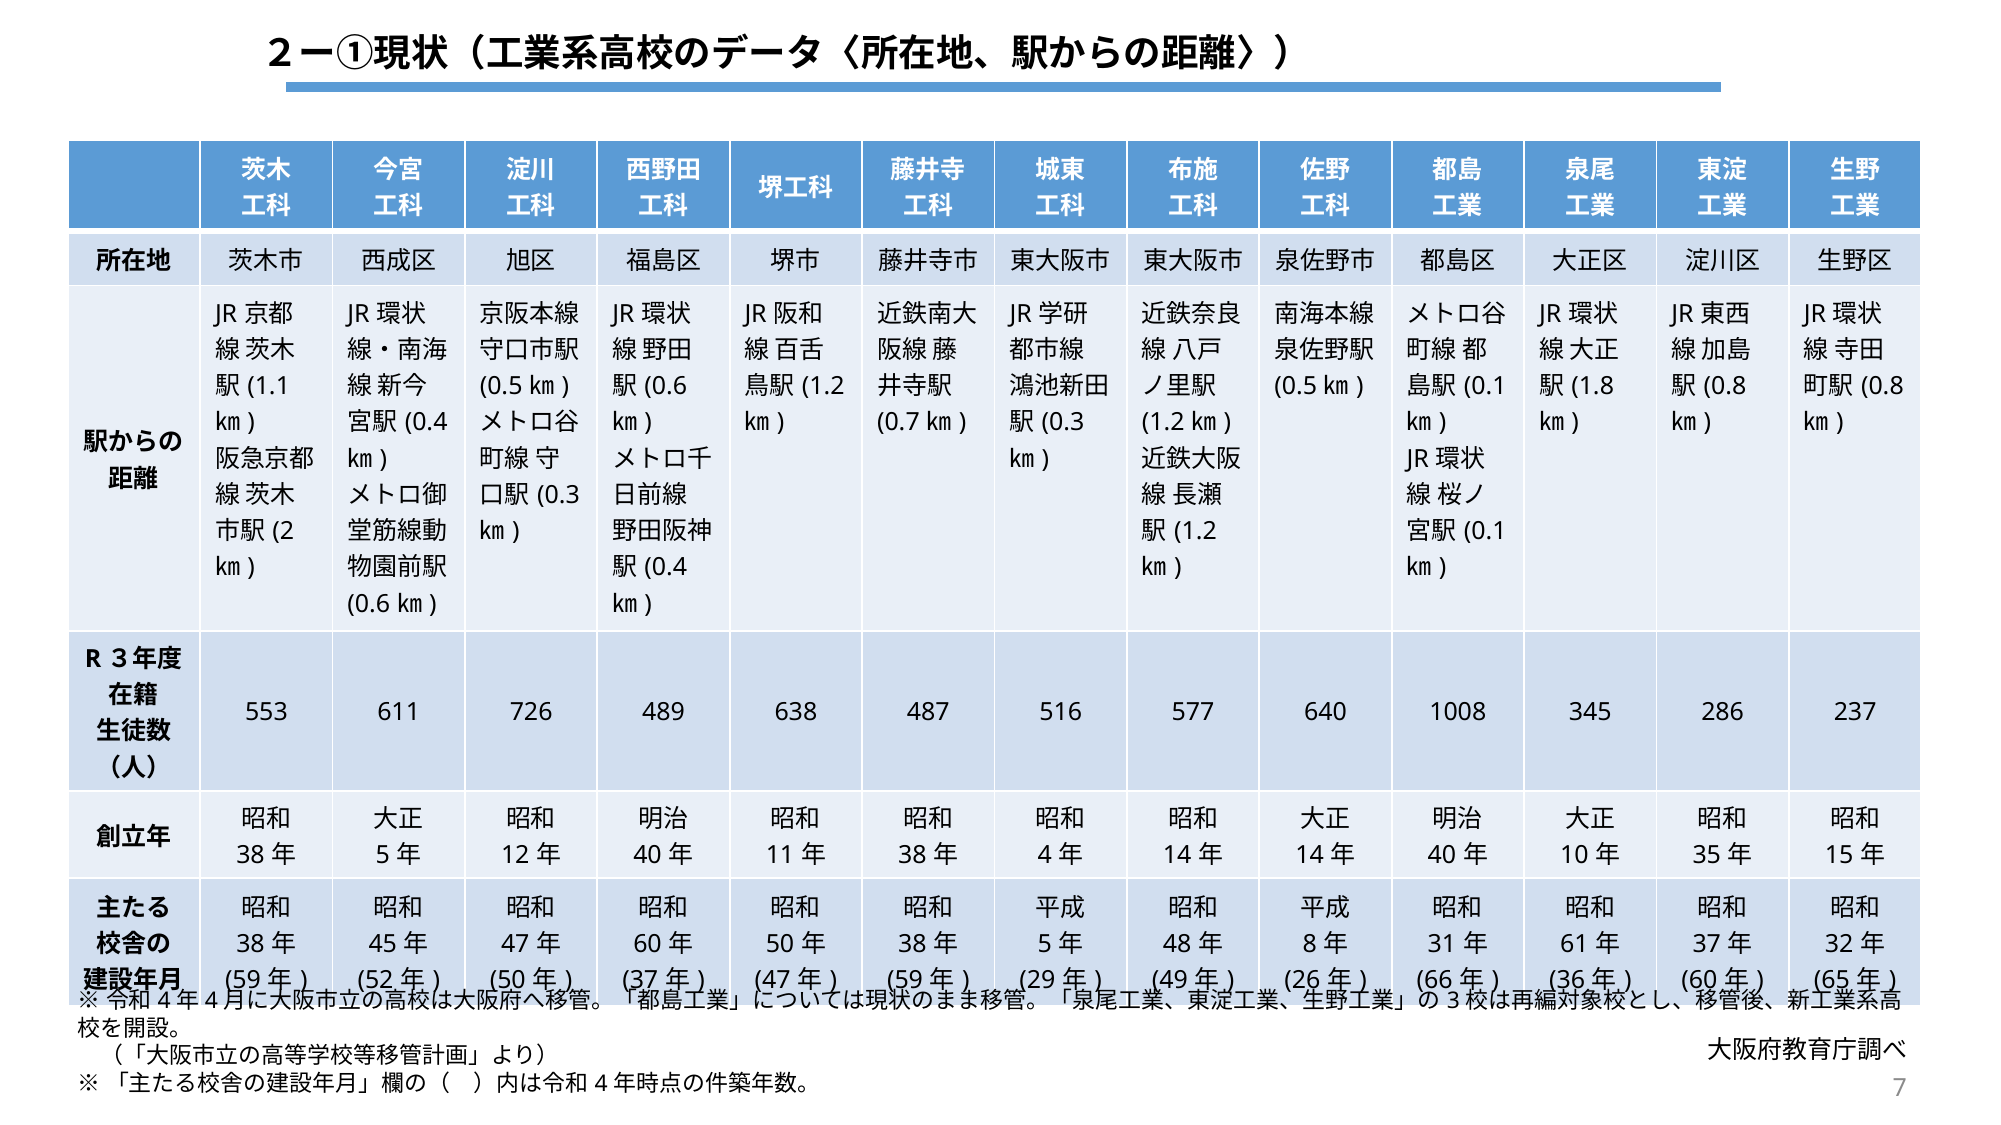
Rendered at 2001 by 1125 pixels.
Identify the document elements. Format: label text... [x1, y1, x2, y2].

table_cell 昭和 12年 [466, 792, 596, 877]
table_cell 明治 40年 [1393, 792, 1523, 877]
table_cell 藤井寺市 [863, 234, 994, 285]
table_cell 489 [598, 632, 729, 790]
table_header 泉尾 工業 [1525, 141, 1656, 228]
table_cell JR環状線 野田駅(0.6㎞) メトロ千日前線 野田阪神駅(0.4㎞) [598, 286, 729, 630]
table_cell 昭和 32年 (65年) [1790, 879, 1920, 978]
table_cell 611 [333, 632, 464, 790]
table_cell R３年度在籍 生徒数 （人） [69, 632, 199, 790]
text_box ※令和4年4月に大阪市立の高校は大阪府へ移管。「都島工業」については現状のまま移管。「泉尾工業、東淀工業、生野工業」の3校は再編対象校とし、移管後、新工業系高校を開設。 （「大阪市立の高等学校等移管計画」より） ※「主たる校舎の建設年月」欄の（ ）内は令和4年時点の件築年数。 [62, 978, 1922, 1103]
table_cell 旭区 [466, 234, 596, 285]
table_cell 駅からの 距離 [69, 286, 199, 630]
table_cell 昭和 50年 (47年) [731, 879, 861, 978]
table_cell JR京都線 茨木駅(1.1㎞) 阪急京都線 茨木市駅(2㎞) [201, 286, 332, 630]
table_cell 西成区 [333, 234, 464, 285]
table_cell メトロ谷町線 都島駅(0.1㎞) JR環状線 桜ノ宮駅(0.1㎞) [1393, 286, 1523, 630]
table_cell 昭和 38年 [201, 792, 332, 877]
table_cell 577 [1128, 632, 1258, 790]
table_cell JR東西線 加島駅(0.8㎞) [1657, 286, 1788, 630]
table_cell 平成 5年 (29年) [995, 879, 1126, 978]
slide_number 7 [1472, 1058, 1922, 1119]
table_cell 昭和 38年 [863, 792, 994, 877]
table_header 茨木 工科 [201, 141, 332, 228]
table_cell 昭和 37年 (60年) [1657, 879, 1788, 978]
table_header 佐野 工科 [1260, 141, 1391, 228]
table_cell 昭和 38年 (59年) [201, 879, 332, 978]
table_cell 主たる 校舎の 建設年月 [69, 879, 199, 978]
table_cell JR環状線・南海線 新今宮駅(0.4㎞) メトロ御堂筋線動物園前駅(0.6㎞) [333, 286, 464, 630]
table_cell 生野区 [1790, 234, 1920, 285]
table_cell 昭和 35年 [1657, 792, 1788, 877]
table_header 淀川 工科 [466, 141, 596, 228]
table_cell 近鉄奈良線 八戸ノ里駅(1.2㎞) 近鉄大阪線 長瀬駅(1.2㎞) [1128, 286, 1258, 630]
table_cell JR環状線 寺田町駅(0.8㎞) [1790, 286, 1920, 630]
table_cell 昭和 4年 [995, 792, 1126, 877]
table_cell 福島区 [598, 234, 729, 285]
table_cell 所在地 [69, 234, 199, 285]
table_cell 487 [863, 632, 994, 790]
table_cell 東大阪市 [995, 234, 1126, 285]
table_header 布施 工科 [1128, 141, 1258, 228]
table_cell 泉佐野市 [1260, 234, 1391, 285]
table_cell 平成 8年 (26年) [1260, 879, 1391, 978]
table_cell JR学研都市線 鴻池新田駅(0.3㎞) [995, 286, 1126, 630]
table_cell 大正 10年 [1525, 792, 1656, 877]
table_header 生野 工業 [1790, 141, 1920, 228]
table_header 西野田 工科 [598, 141, 729, 228]
table_header [69, 141, 199, 228]
table_cell 近鉄南大阪線 藤井寺駅(0.7㎞) [863, 286, 994, 630]
table_header 都島 工業 [1393, 141, 1523, 228]
table_cell 640 [1260, 632, 1391, 790]
table_cell 昭和 60年 (37年) [598, 879, 729, 978]
table_cell 516 [995, 632, 1126, 790]
table_cell 昭和 45年 (52年) [333, 879, 464, 978]
table_cell 638 [731, 632, 861, 790]
table_cell 昭和 38年 (59年) [863, 879, 994, 978]
table_cell JR阪和線 百舌鳥駅(1.2㎞) [731, 286, 861, 630]
table_cell 昭和 15年 [1790, 792, 1920, 877]
table_cell 1008 [1393, 632, 1523, 790]
table_cell 茨木市 [201, 234, 332, 285]
table_cell 昭和 31年 (66年) [1393, 879, 1523, 978]
table_cell 345 [1525, 632, 1656, 790]
table_cell 大正区 [1525, 234, 1656, 285]
table_cell 553 [201, 632, 332, 790]
table_cell 明治 40年 [598, 792, 729, 877]
table_cell 昭和 11年 [731, 792, 861, 877]
table_cell 726 [466, 632, 596, 790]
table_cell 東大阪市 [1128, 234, 1258, 285]
table_cell 昭和 48年 (49年) [1128, 879, 1258, 978]
table_cell 昭和 14年 [1128, 792, 1258, 877]
table_header 堺工科 [731, 141, 861, 228]
table_header 東淀 工業 [1657, 141, 1788, 228]
table_cell 都島区 [1393, 234, 1523, 285]
table_cell 237 [1790, 632, 1920, 790]
table_cell 286 [1657, 632, 1788, 790]
table_header 城東 工科 [995, 141, 1126, 228]
table_cell JR環状線 大正駅(1.8㎞) [1525, 286, 1656, 630]
table_cell 昭和 47年 (50年) [466, 879, 596, 978]
table_cell 創立年 [69, 792, 199, 877]
table_cell 大正 5年 [333, 792, 464, 877]
table_header 藤井寺 工科 [863, 141, 994, 228]
table_cell 淀川区 [1657, 234, 1788, 285]
table_cell 昭和 61年 (36年) [1525, 879, 1656, 978]
table_cell 堺市 [731, 234, 861, 285]
text_box 大阪府教育庁調べ [1485, 1025, 1923, 1071]
text_box ２ー①現状（工業系高校のデータ〈所在地、駅からの距離〉） [246, 22, 1326, 82]
table_header 今宮 工科 [333, 141, 464, 228]
table_cell 南海本線 泉佐野駅(0.5㎞) [1260, 286, 1391, 630]
table_cell 大正 14年 [1260, 792, 1391, 877]
table_cell 京阪本線 守口市駅(0.5㎞) メトロ谷町線 守口駅(0.3㎞) [466, 286, 596, 630]
